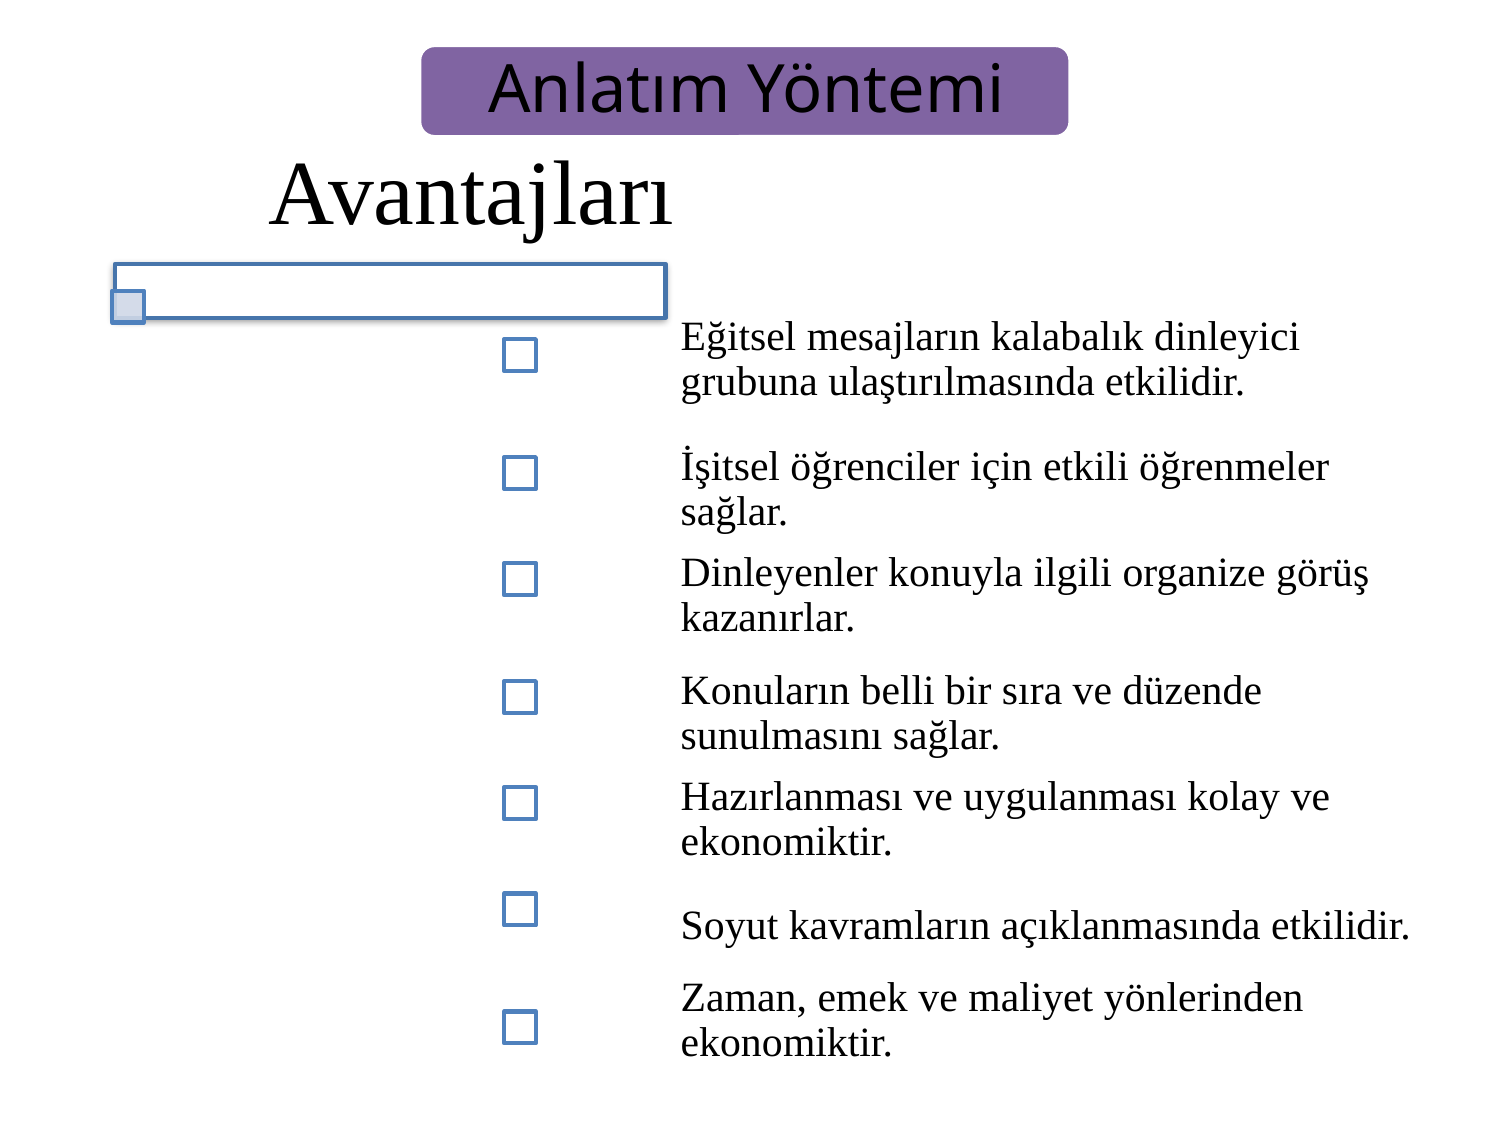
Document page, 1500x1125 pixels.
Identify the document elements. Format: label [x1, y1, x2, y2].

text_box [88, 44, 1426, 135]
list [13, 136, 1497, 1083]
